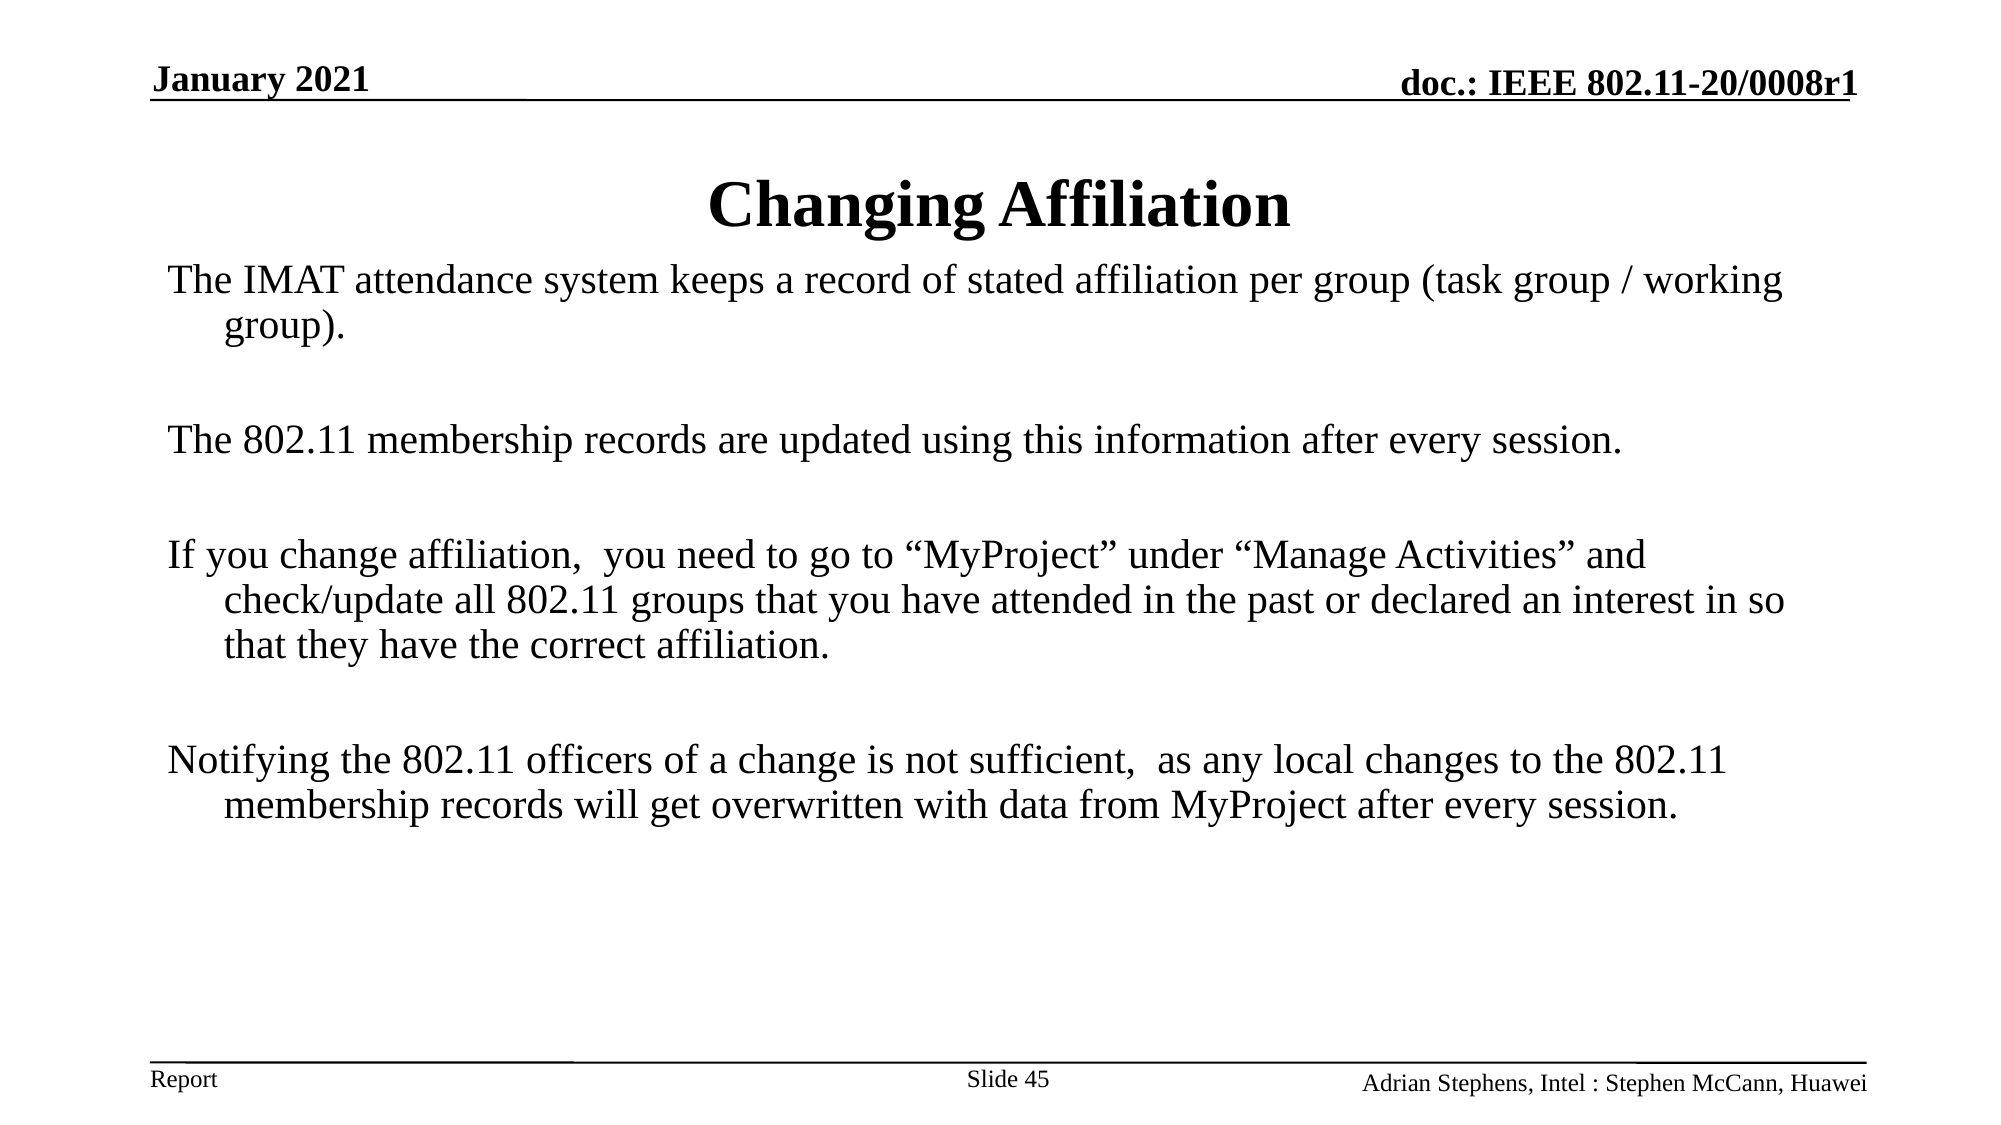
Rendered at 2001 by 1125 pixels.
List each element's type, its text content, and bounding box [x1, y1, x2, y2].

footer Adrian Stephens, Intel : Stephen McCann, Huawei [1295, 1066, 1869, 1108]
slide_number Slide 45 [950, 1061, 1067, 1123]
list The IMAT attendance system keeps a record of stated affiliation per group (task group / working group). The 802.11 membership records are updated using this information after every session. If you change affiliation, you need to go to “MyProject” under “Manage Activities” and check/update all 802.11 groups that you have attended in the past or declared an interest in so that they have the correct affiliation. Notifying the 802.11 officers of a change is not sufficient, as any local changes to the 802.11 membership records will get overwritten with data from MyProject after every session. [152, 249, 1853, 1001]
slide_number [152, 54, 563, 100]
title Changing Affiliation [149, 112, 1850, 288]
